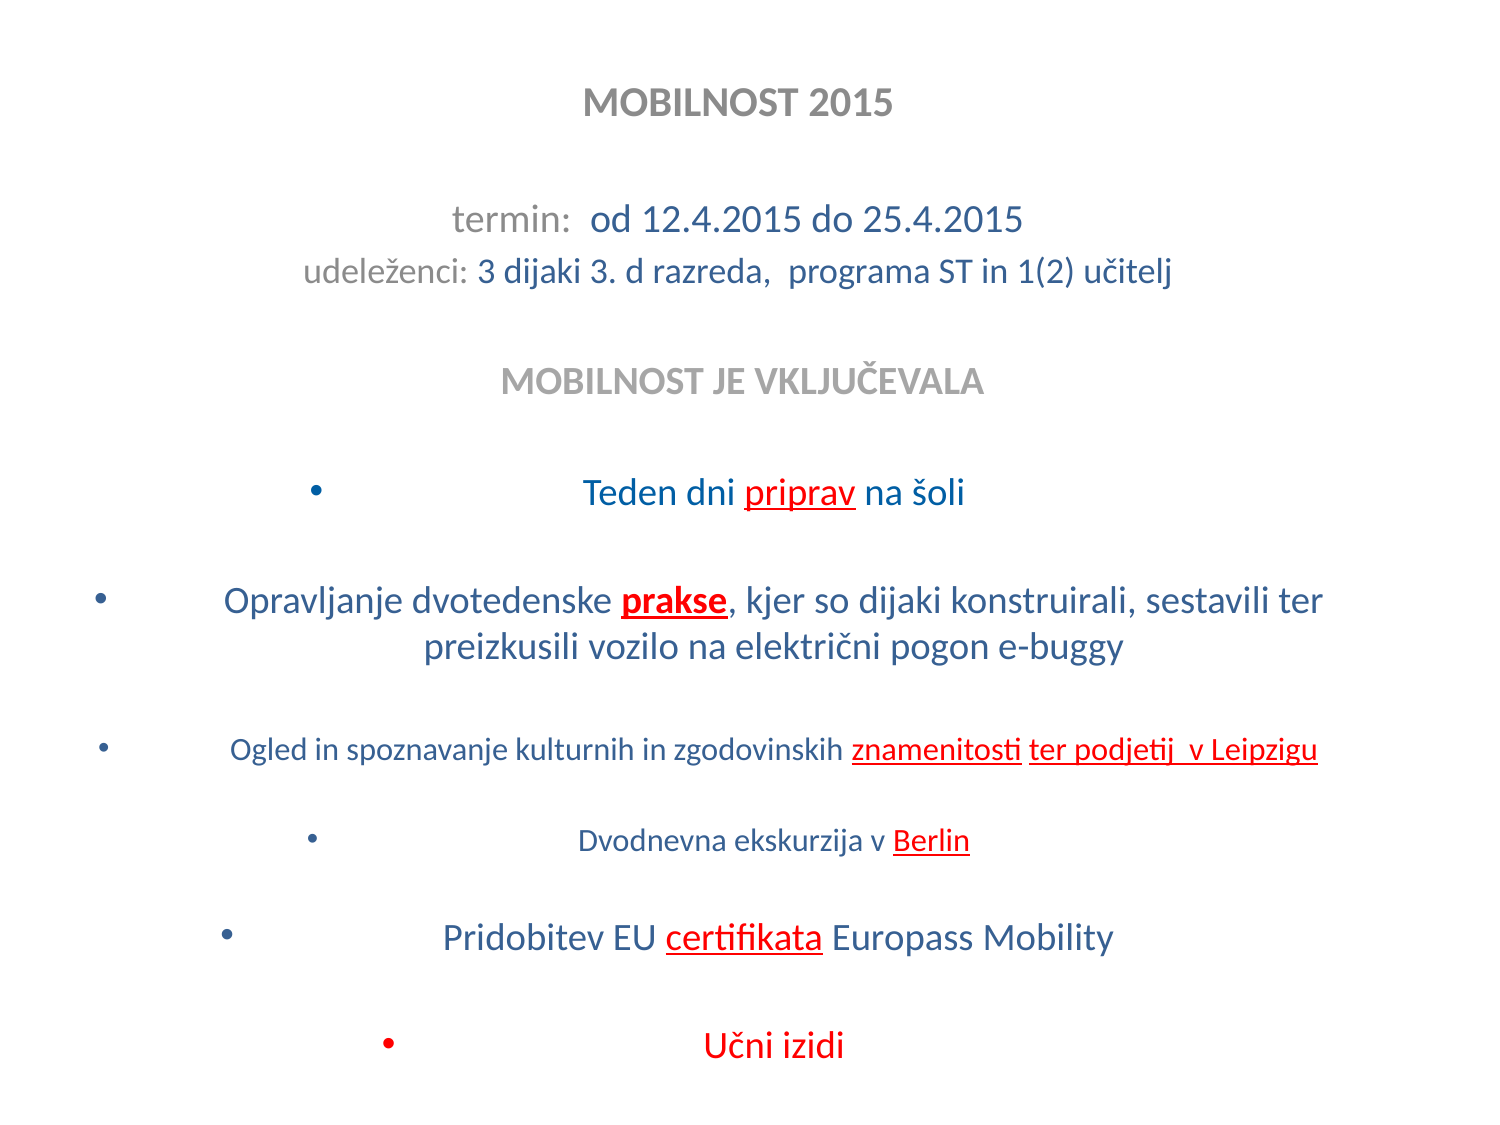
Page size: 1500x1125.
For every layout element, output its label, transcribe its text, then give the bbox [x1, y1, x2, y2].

subtitle MOBILNOST 2015 termin: od 12.4.2015 do 25.4.2015 udeleženci: 3 dijaki 3. d razreda, programa ST in 1(2) učitelj MOBILNOST JE VKLJUČEVALA Teden dni priprav na šoli Opravljanje dvotedenske prakse, kjer so dijaki konstruirali, sestavili ter preizkusili vozilo na električni pogon e-buggy Ogled in spoznavanje kulturnih in zgodovinskih znamenitosti ter podjetij v Leipzigu Dvodnevna ekskurzija v Berlin Pridobitev EU certifikata Europass Mobility Učni izidi [64, 66, 1412, 1083]
